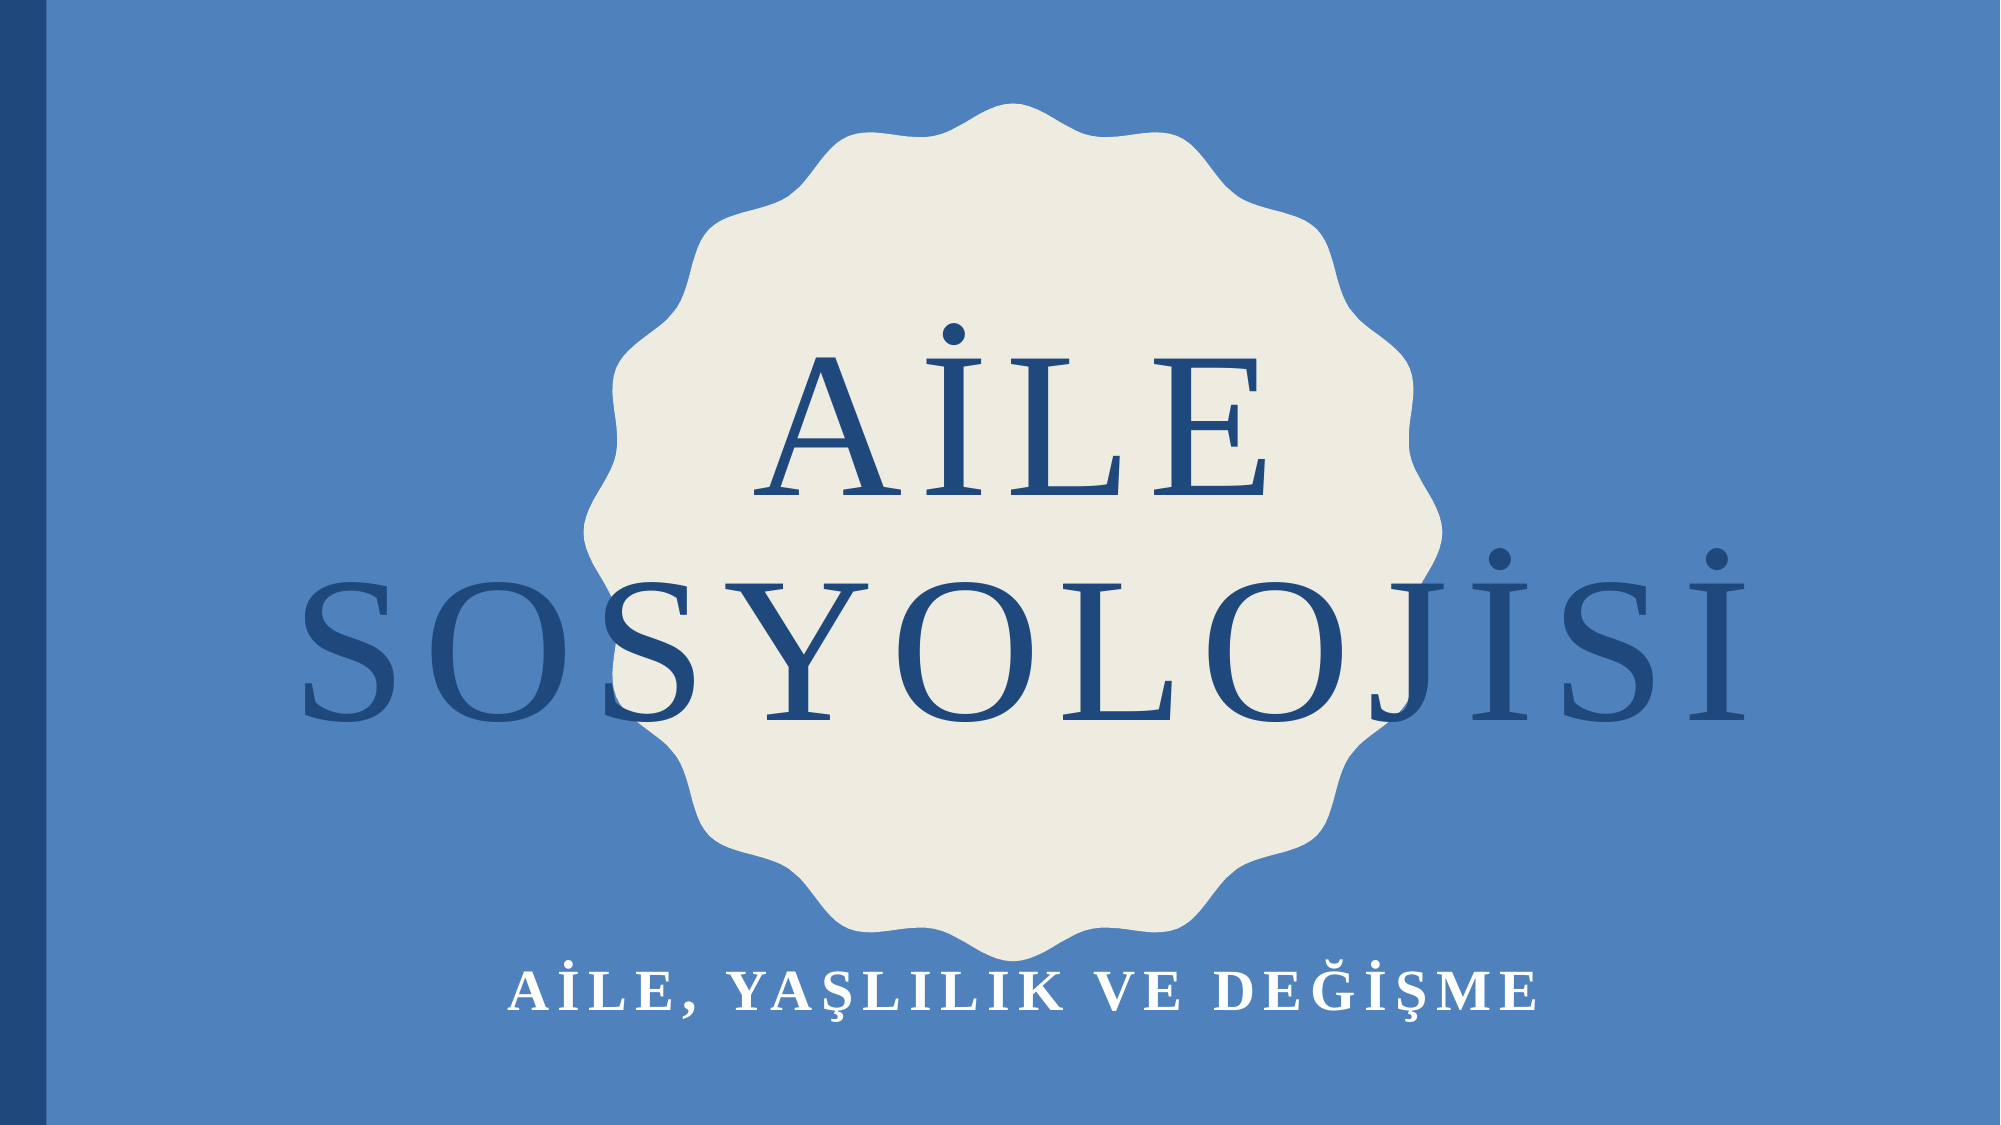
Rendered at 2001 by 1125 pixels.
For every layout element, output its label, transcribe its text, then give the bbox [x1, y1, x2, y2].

subtitle AİLE, YAŞLILIK VE DEĞİŞME [363, 944, 1684, 1103]
title AİLE SOSYOLOJİSİ [176, 180, 1870, 902]
